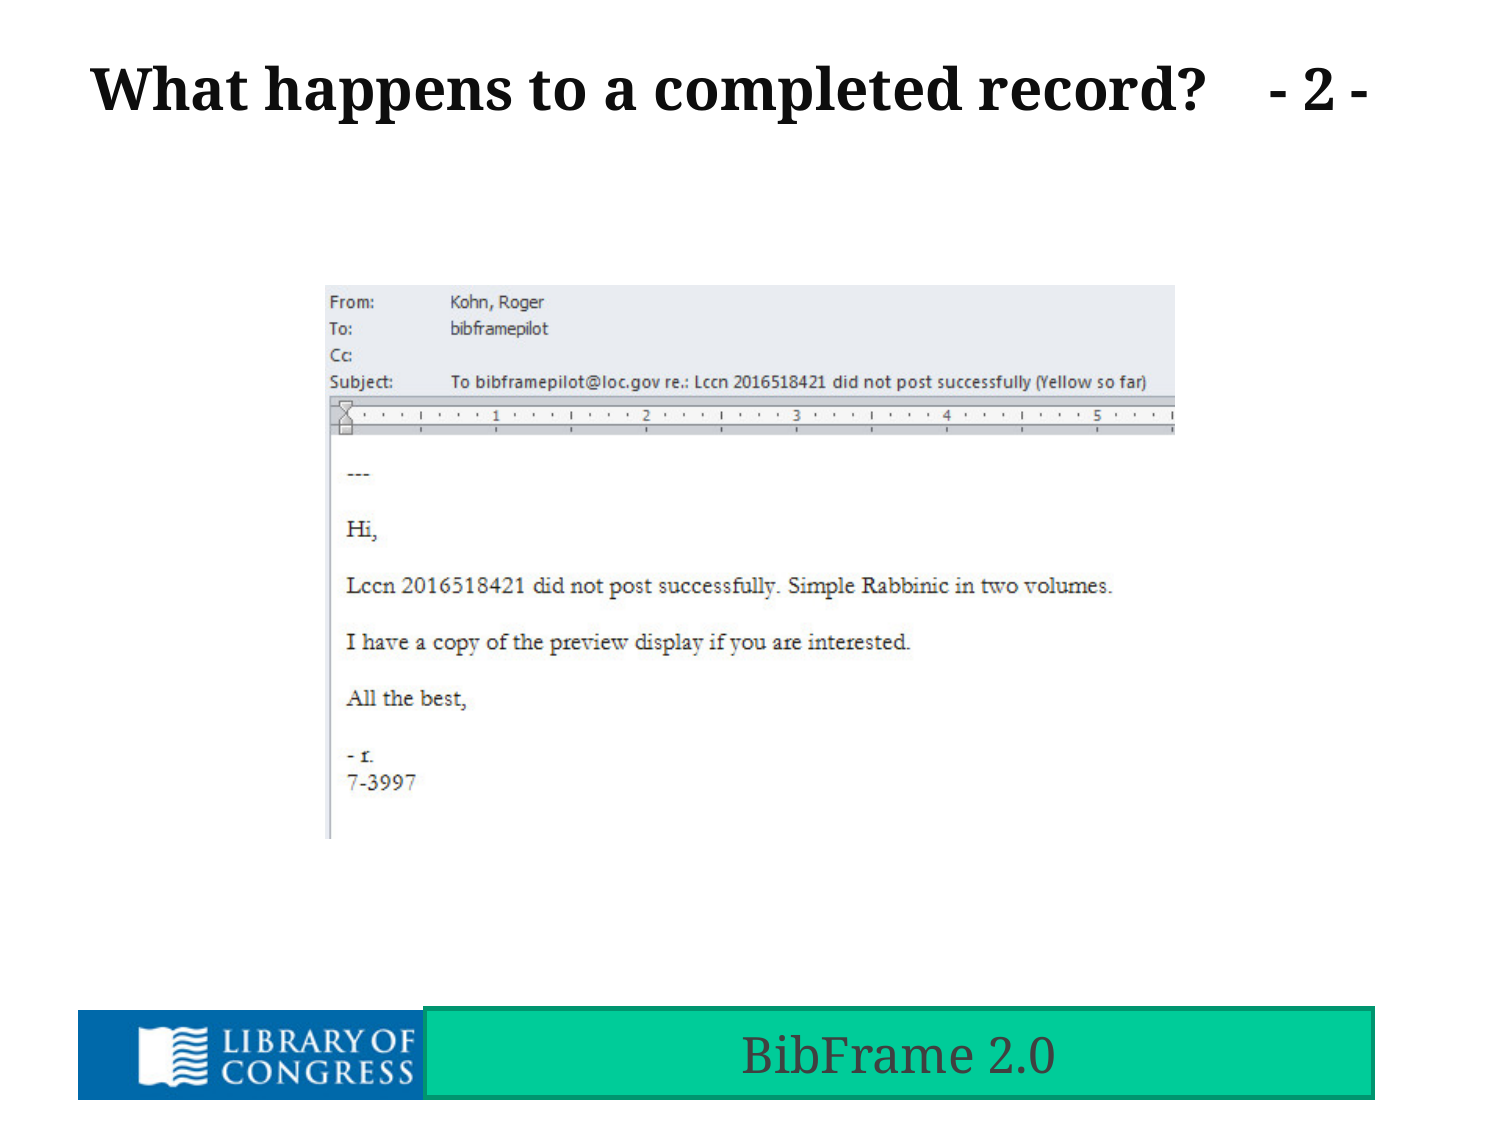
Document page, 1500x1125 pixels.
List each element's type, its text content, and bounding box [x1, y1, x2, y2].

picture [77, 1010, 477, 1101]
text_box What happens to a completed record? - 2 - [74, 45, 1425, 1100]
text_box BibFrame 2.0 [424, 1008, 1374, 1098]
picture [325, 285, 1175, 840]
